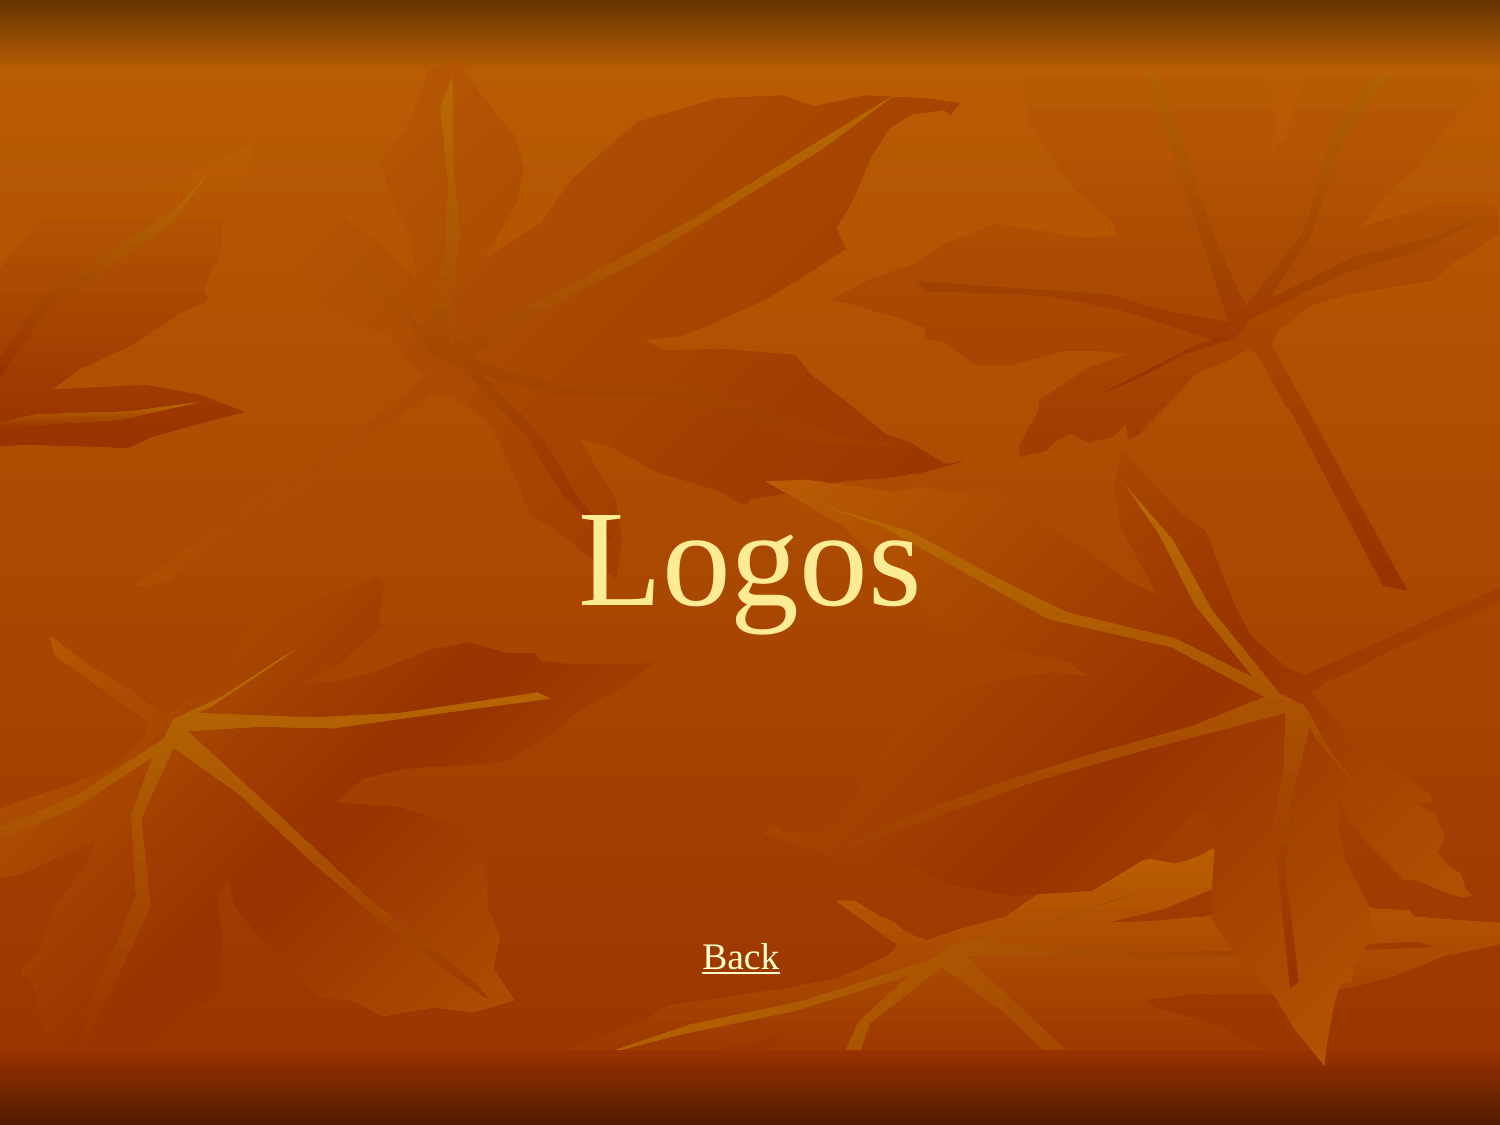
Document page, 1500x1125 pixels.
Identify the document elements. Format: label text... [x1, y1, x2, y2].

title Logos [112, 99, 1388, 1001]
text_box Back [687, 924, 795, 985]
